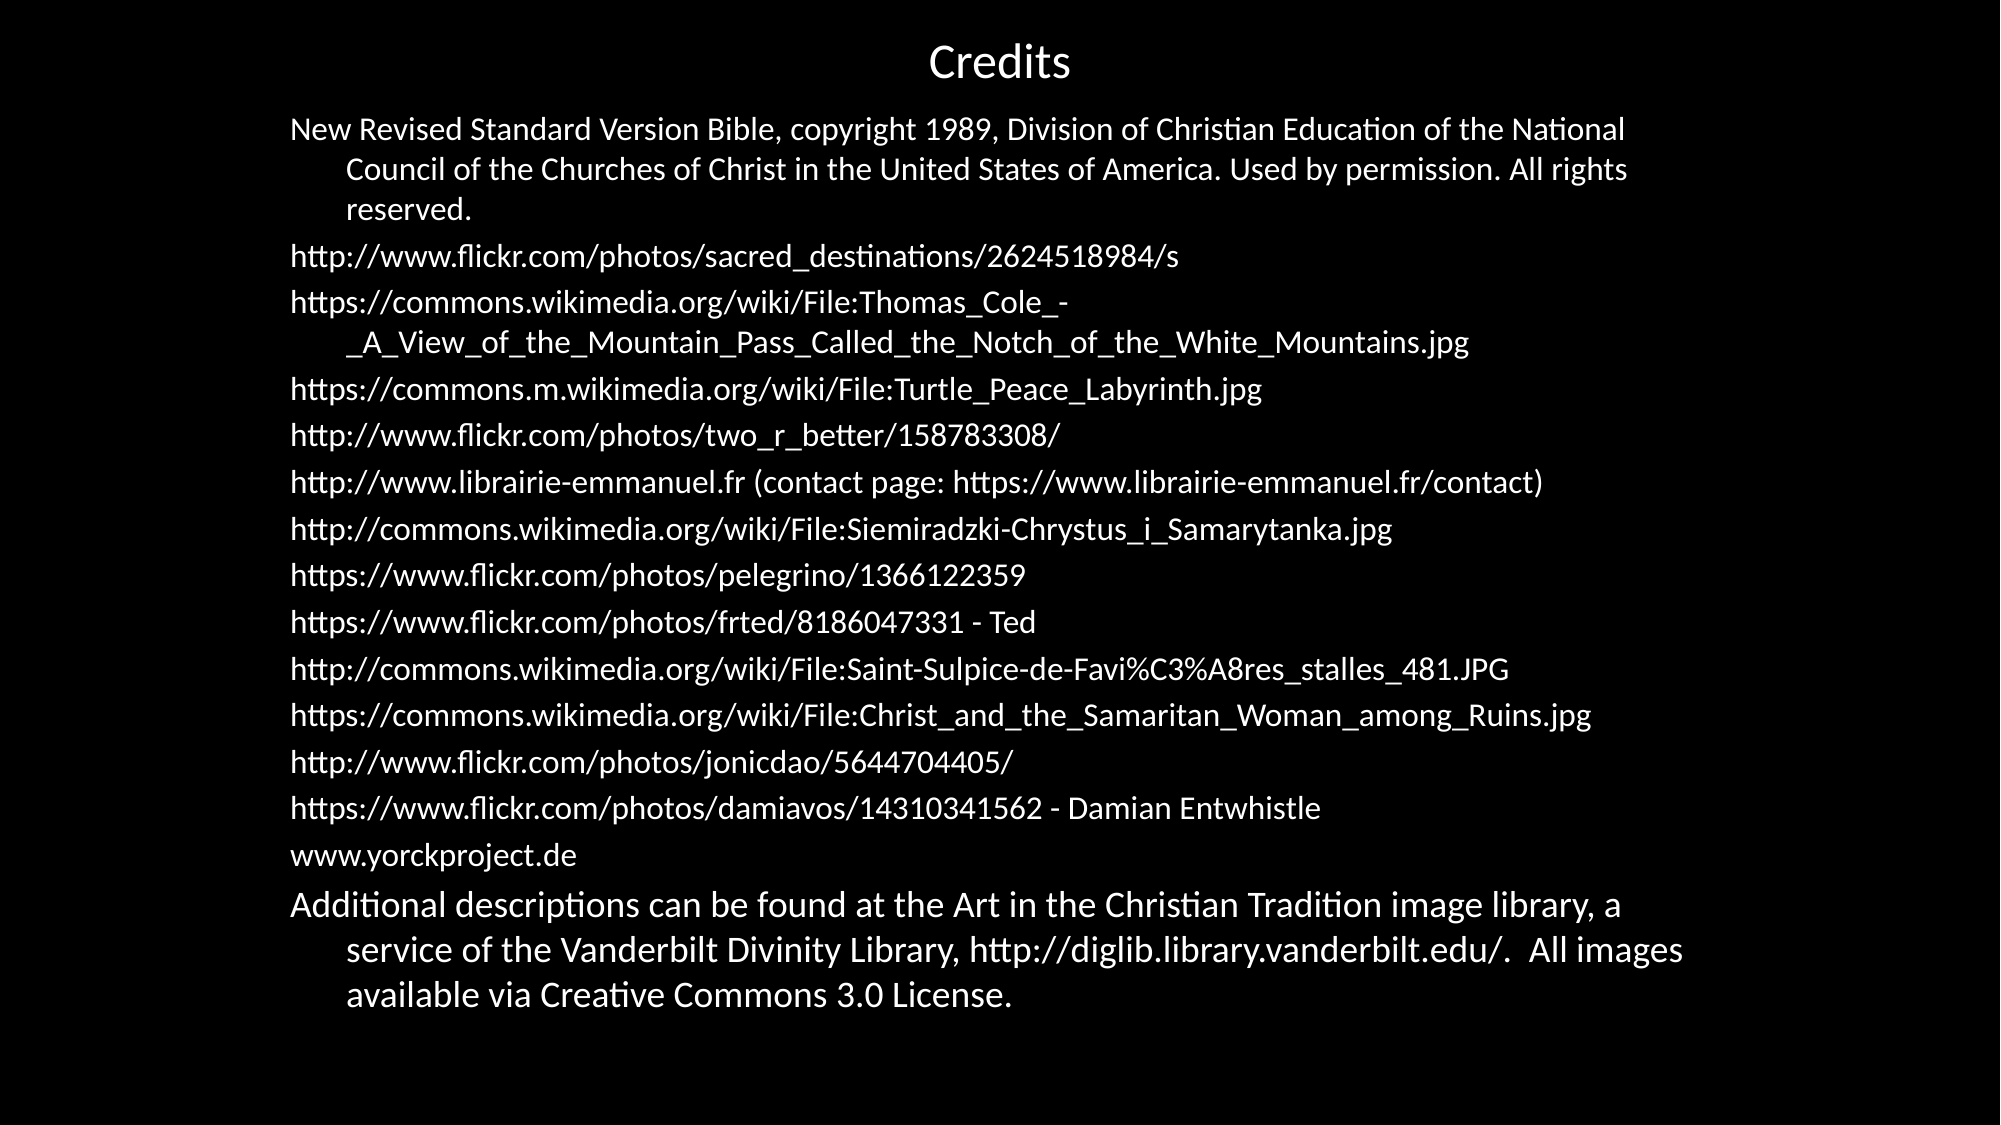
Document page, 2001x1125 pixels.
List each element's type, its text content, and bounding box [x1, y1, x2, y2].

list New Revised Standard Version Bible, copyright 1989, Division of Christian Education of the National Council of the Churches of Christ in the United States of America. Used by permission. All rights reserved. http://www.flickr.com/photos/sacred_destinations/2624518984/s https://commons.wikimedia.org/wiki/File:Thomas_Cole_-_A_View_of_the_Mountain_Pass_Called_the_Notch_of_the_White_Mountains.jpg https://commons.m.wikimedia.org/wiki/File:Turtle_Peace_Labyrinth.jpg http://www.flickr.com/photos/two_r_better/158783308/ http://www.librairie-emmanuel.fr (contact page: https://www.librairie-emmanuel.fr/contact) http://commons.wikimedia.org/wiki/File:Siemiradzki-Chrystus_i_Samarytanka.jpg https://www.flickr.com/photos/pelegrino/1366122359 https://www.flickr.com/photos/frted/8186047331 - Ted http://commons.wikimedia.org/wiki/File:Saint-Sulpice-de-Favi%C3%A8res_stalles_481.JPG https://commons.wikimedia.org/wiki/File:Christ_and_the_Samaritan_Woman_among_Ruins.jpg http://www.flickr.com/photos/jonicdao/5644704405/ https://www.flickr.com/photos/damiavos/14310341562 - Damian Entwhistle www.yorckproject.de Additional descriptions can be found at the Art in the Christian Tradition image library, a service of the Vanderbilt Divinity Library, http://diglib.library.vanderbilt.edu/. All images available via Creative Commons 3.0 License. [275, 99, 1750, 1125]
title Credits [324, 17, 1675, 99]
